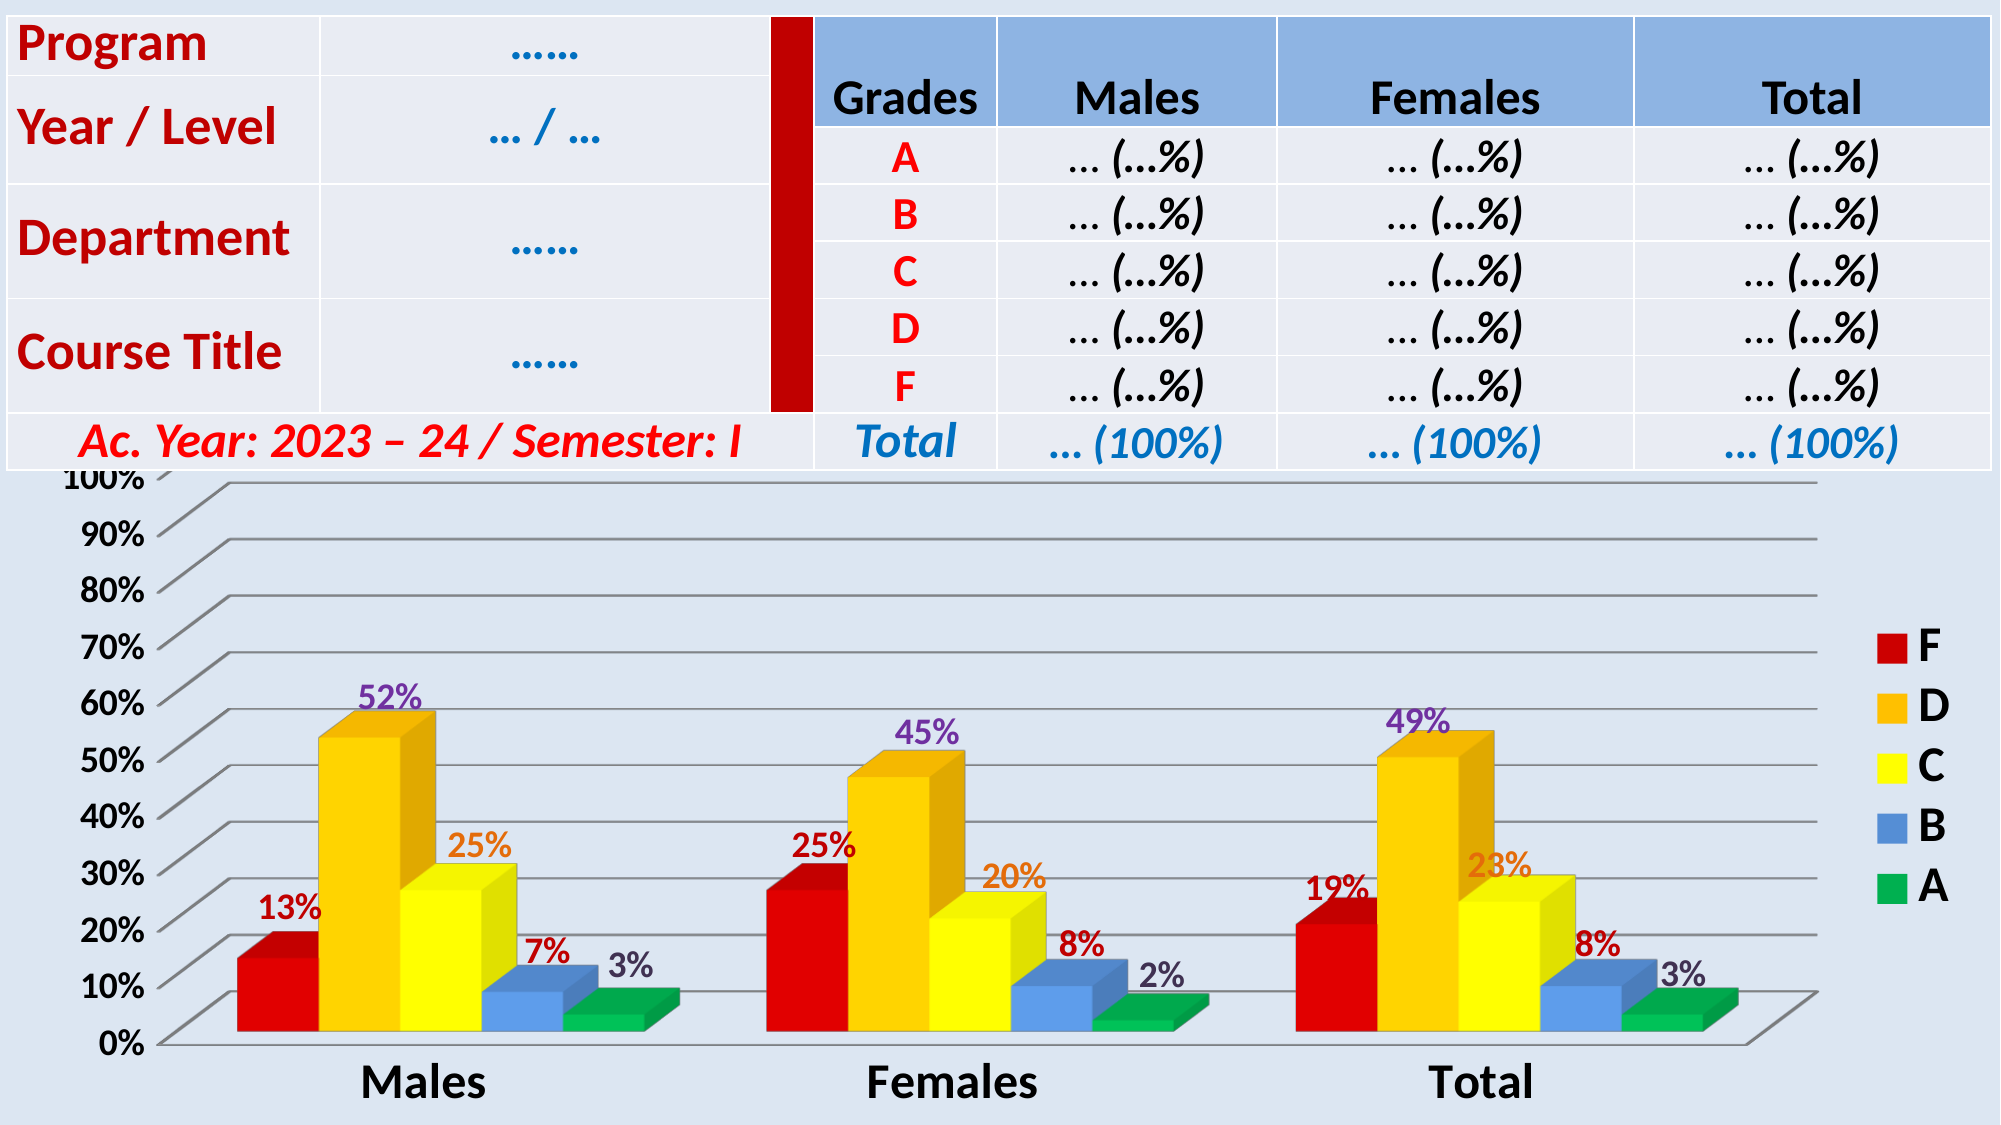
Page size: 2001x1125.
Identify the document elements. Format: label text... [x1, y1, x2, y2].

table_cell … (…%) [1278, 128, 1633, 183]
table_cell …… [321, 299, 769, 408]
table_cell F [815, 356, 996, 408]
table_cell Department [8, 185, 319, 298]
table_cell B [815, 185, 996, 240]
table_cell … (…%) [1278, 356, 1633, 408]
table_cell … (…%) [1635, 356, 1990, 412]
table_cell …… [321, 185, 769, 298]
table_cell Year / Level [8, 76, 319, 183]
table_cell Course Title [8, 299, 319, 412]
table_header …… [321, 17, 769, 75]
table_cell … / … [321, 76, 769, 183]
table_cell … (…%) [998, 128, 1276, 183]
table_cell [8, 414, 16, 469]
table_cell … (…%) [998, 356, 1276, 408]
table_cell … (…%) [998, 185, 1276, 240]
chart [19, 412, 1979, 1125]
table_cell … (…%) [1278, 185, 1633, 240]
table_cell … (…%) [1278, 242, 1633, 298]
table_cell D [815, 299, 996, 355]
table_header Grades [815, 17, 996, 126]
table_header Total [1635, 17, 1990, 126]
table_cell … (…%) [1635, 185, 1990, 240]
table_header Males [998, 17, 1276, 126]
table_cell C [815, 242, 996, 298]
table_cell … (…%) [998, 299, 1276, 355]
table_header Program [8, 17, 319, 75]
table_header Females [1278, 17, 1633, 126]
table_cell … (…%) [1635, 242, 1990, 298]
table_cell … (…%) [998, 242, 1276, 298]
table_cell A [815, 128, 996, 183]
table_cell … (…%) [1635, 128, 1990, 183]
table_header [771, 17, 813, 408]
table_cell … (100%) [1984, 414, 1990, 469]
table_cell … (…%) [1278, 299, 1633, 355]
table_cell … (…%) [1635, 299, 1990, 355]
